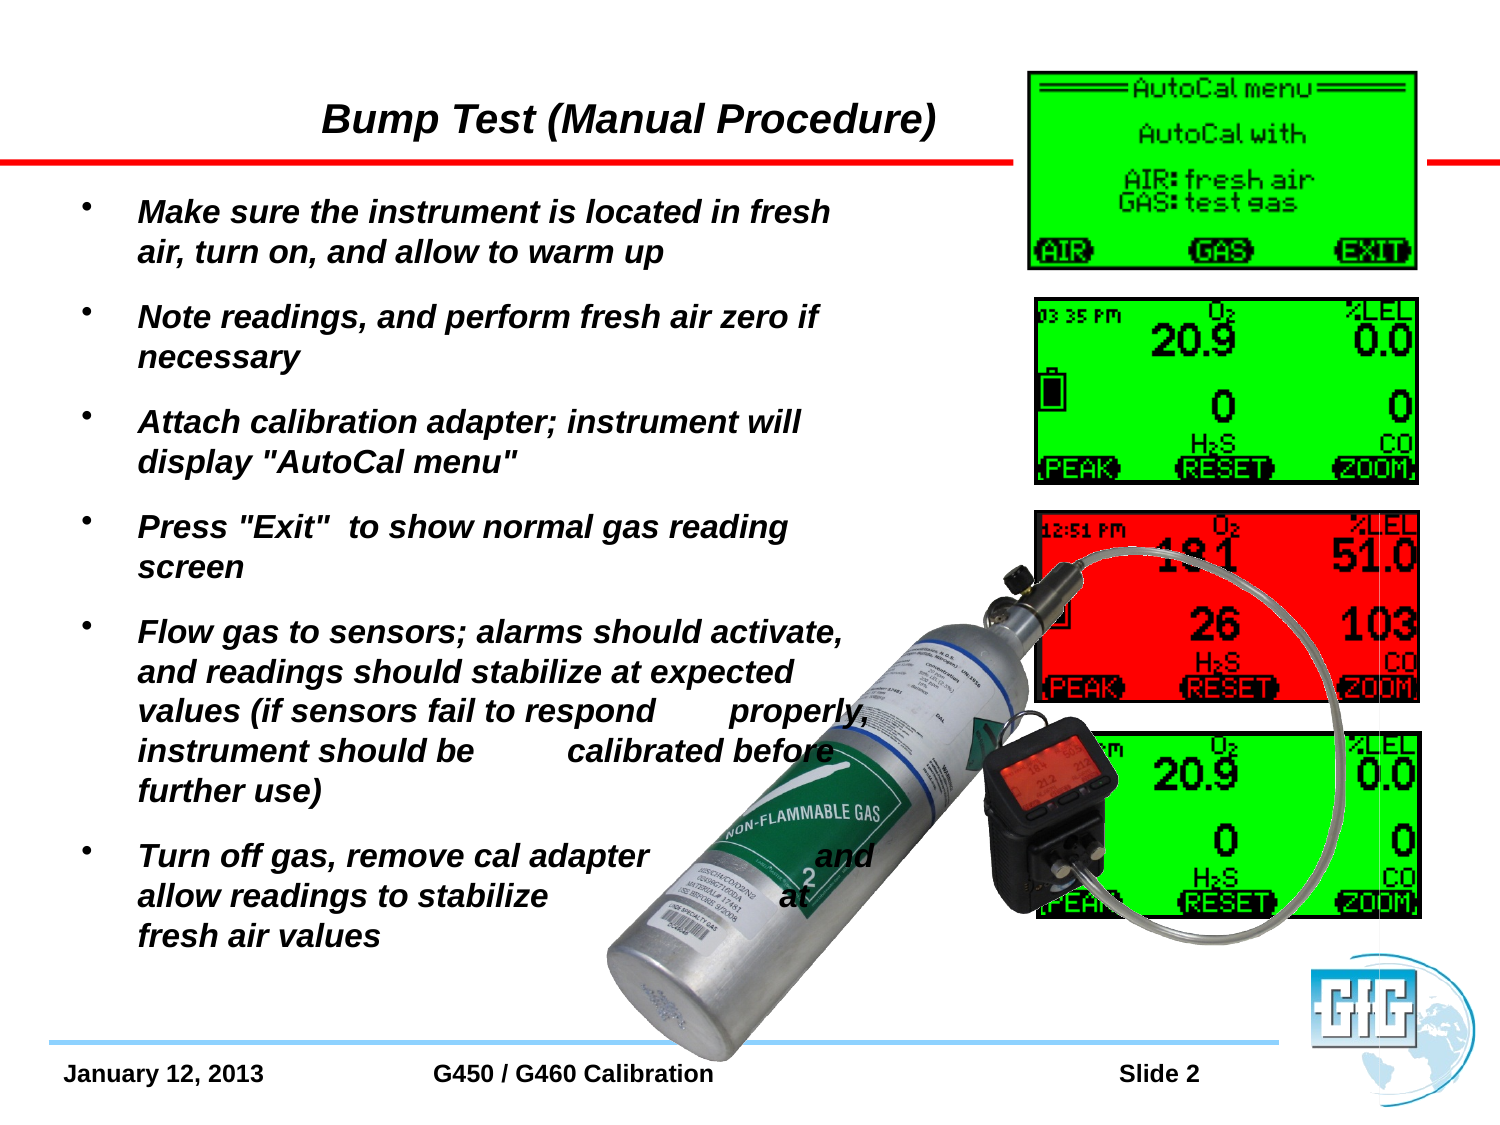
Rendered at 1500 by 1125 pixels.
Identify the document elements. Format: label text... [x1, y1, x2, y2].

title Bump Test (Manual Procedure) [275, 16, 953, 150]
list Make sure the instrument is located in fresh air, turn on, and allow to warm up Note readings, and perform fresh air zero if necessary Attach calibration adapter; instrument will display "AutoCal menu" Press "Exit" to show normal gas reading screen Flow gas to sensors; alarms should activate, and readings should stabilize at expected values (if sensors fail to respond properly, instrument should be calibrated before further use) Turn off gas, remove cal adapter and allow readings to stabilize at fresh air values [66, 182, 891, 923]
picture [1037, 301, 1415, 481]
picture [590, 513, 1476, 1108]
picture [1013, 63, 1428, 280]
